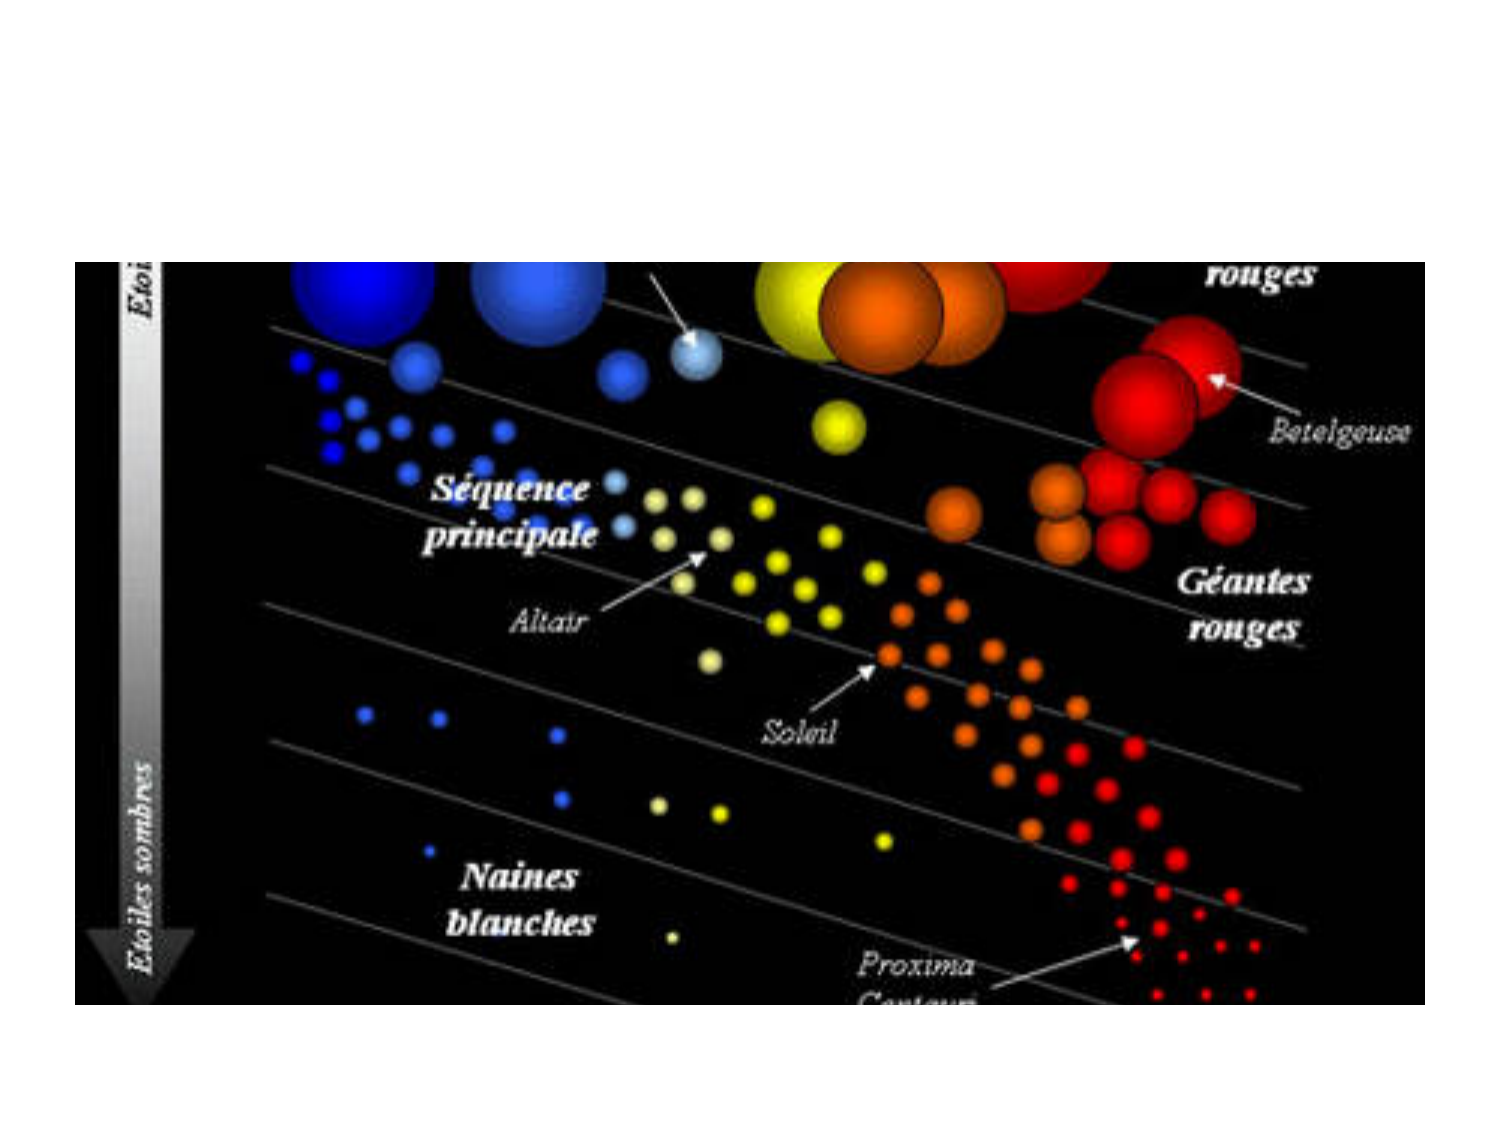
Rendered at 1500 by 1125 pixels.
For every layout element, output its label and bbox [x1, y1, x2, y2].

list [74, 262, 1426, 1006]
